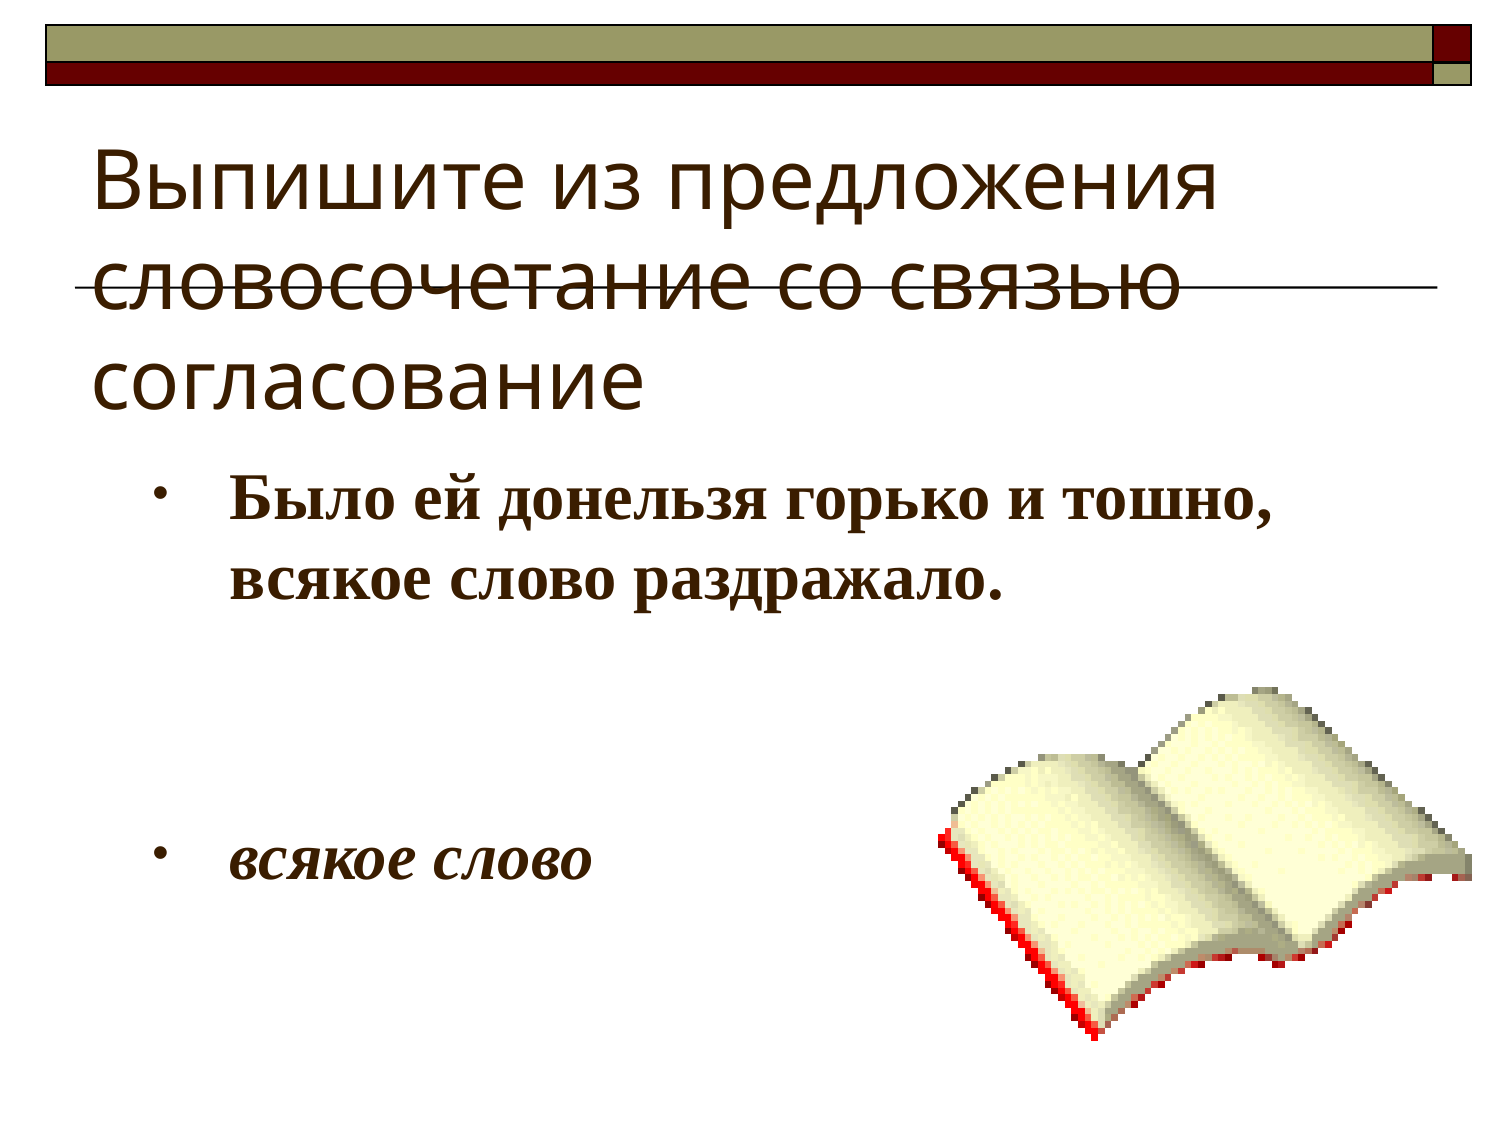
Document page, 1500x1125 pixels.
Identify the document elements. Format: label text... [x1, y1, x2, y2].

picture [925, 581, 1480, 1055]
list Было ей донельзя горько и тошно, всякое слово раздражало. всякое слово [137, 445, 1313, 1001]
title Выпишите из предложения словосочетание со связью согласование [74, 39, 1451, 434]
